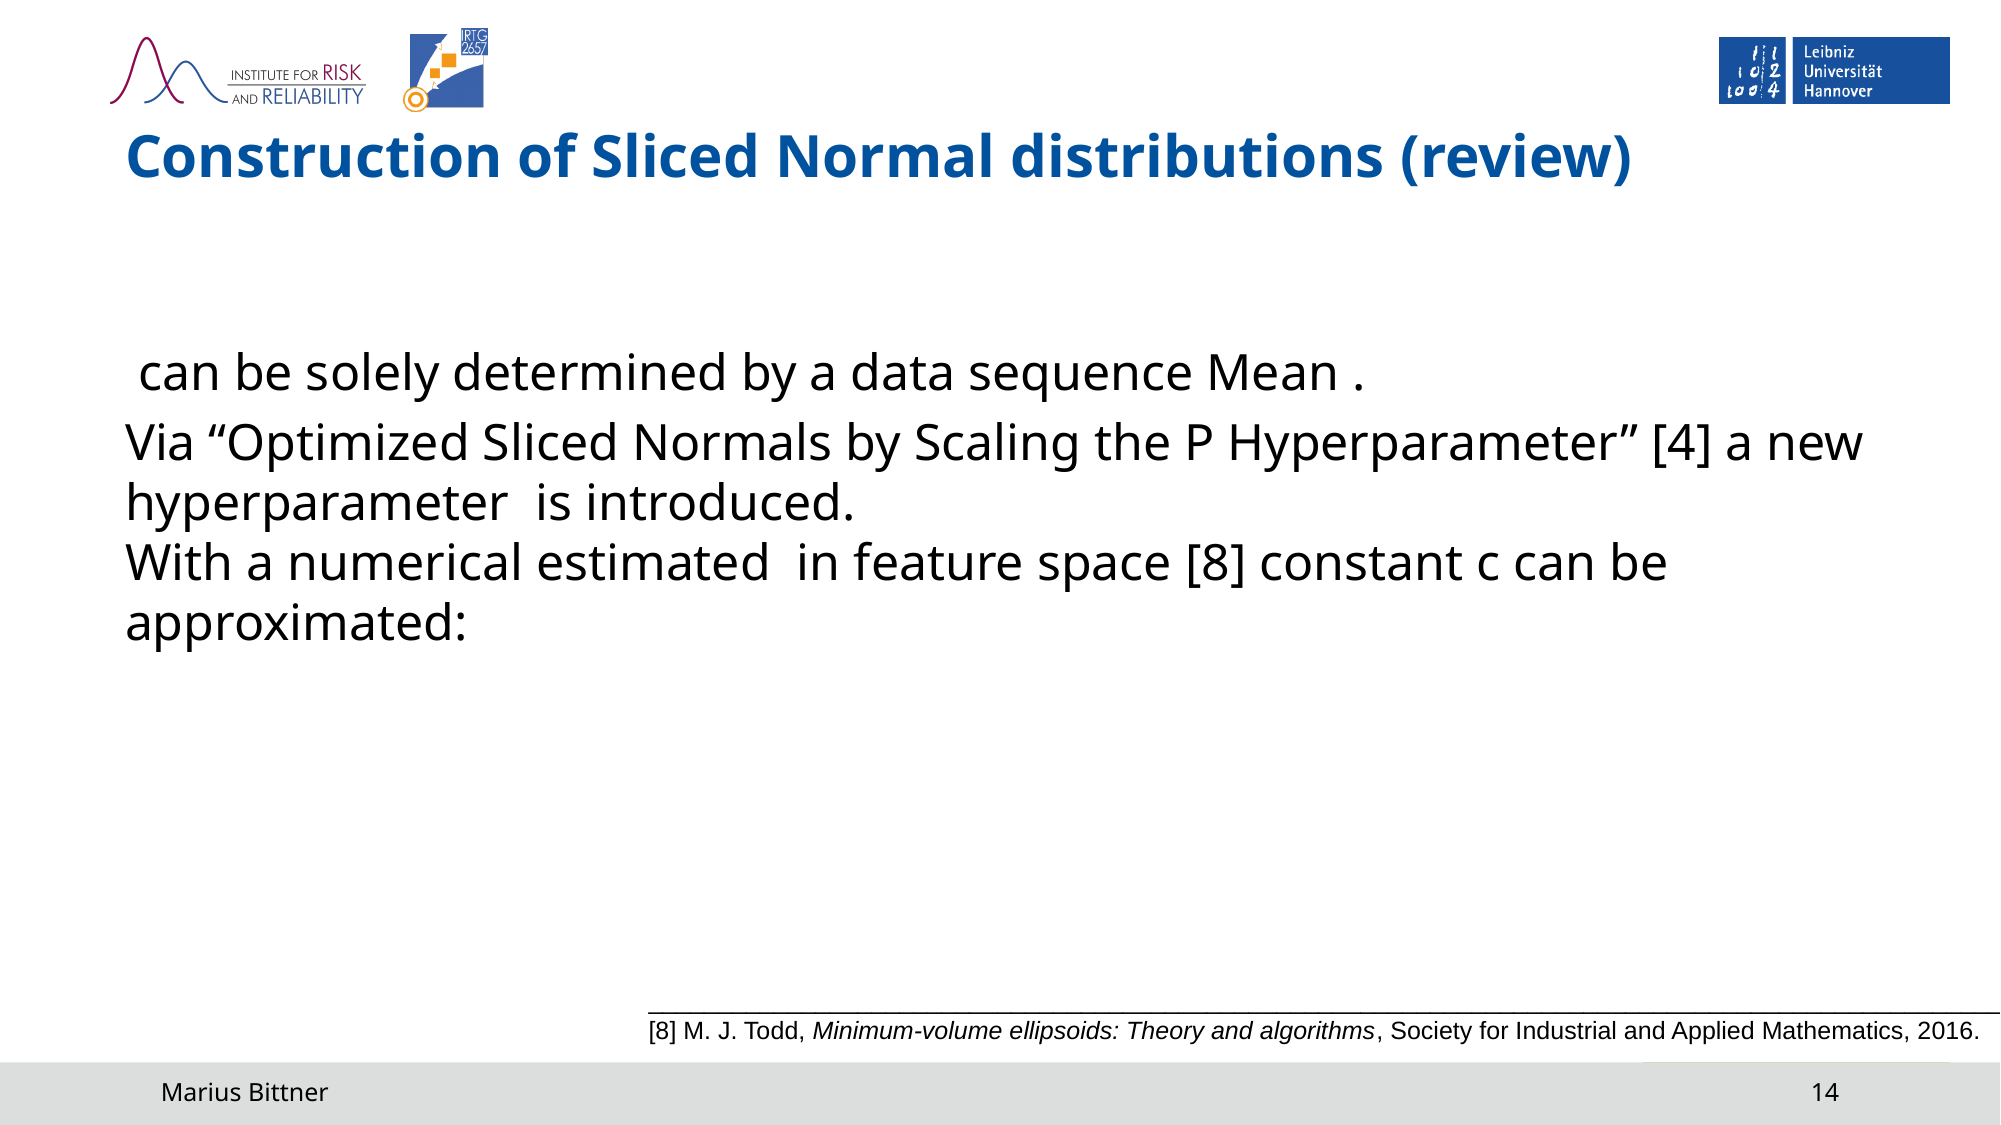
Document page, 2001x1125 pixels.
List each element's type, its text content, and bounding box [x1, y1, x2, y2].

picture [403, 28, 488, 112]
picture [1719, 37, 1950, 104]
title Construction of Sliced Normal distributions (review) [110, 125, 1950, 262]
text_box _________________________________________________________________________________________________ [8] M. J. Todd, Minimum-volume ellipsoids: Theory and algorithms, Society for Industrial and Applied Mathematics, 2016. [633, 977, 2000, 1052]
picture [110, 37, 366, 104]
